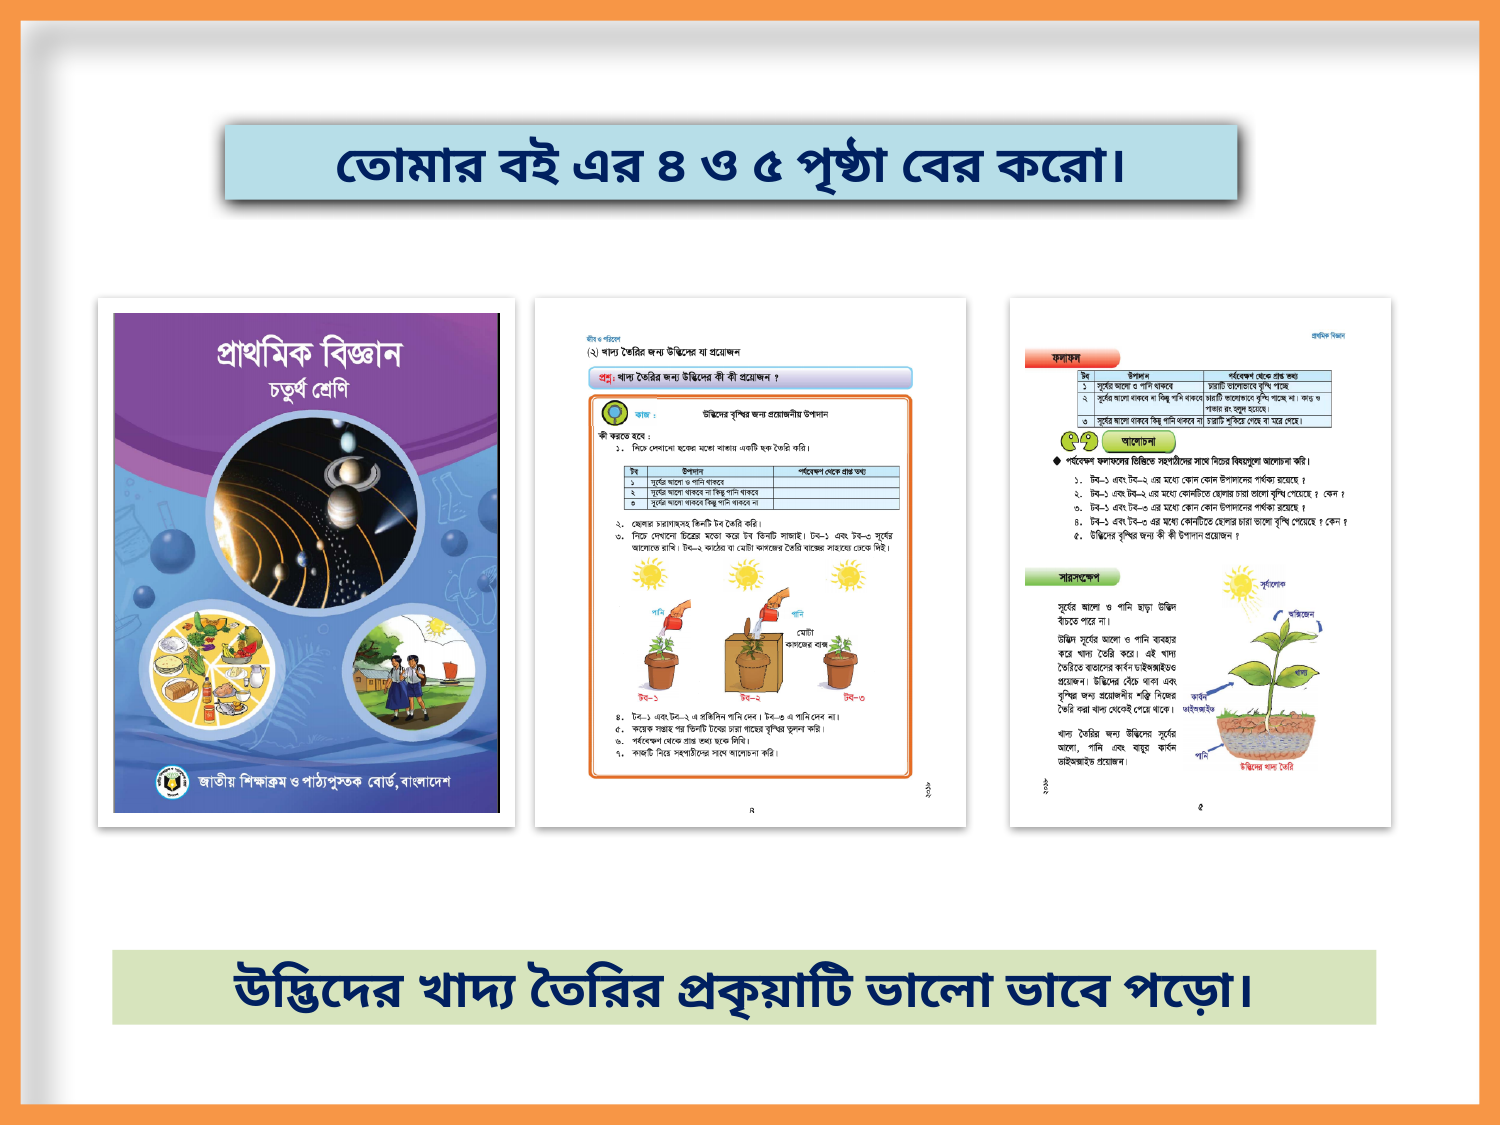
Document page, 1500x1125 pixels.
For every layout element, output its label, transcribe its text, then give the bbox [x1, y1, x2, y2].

text_box উদ্ভিদের খাদ্য তৈরির প্রকৃয়াটি ভালো ভাবে পড়ো। [112, 949, 1377, 1025]
text_box [0, 0, 1500, 1125]
picture [1024, 312, 1377, 813]
picture [549, 312, 952, 813]
text_box তোমার বই এর ৪ ও ৫ পৃষ্ঠা বের করো। [225, 124, 1238, 200]
picture [112, 312, 501, 813]
